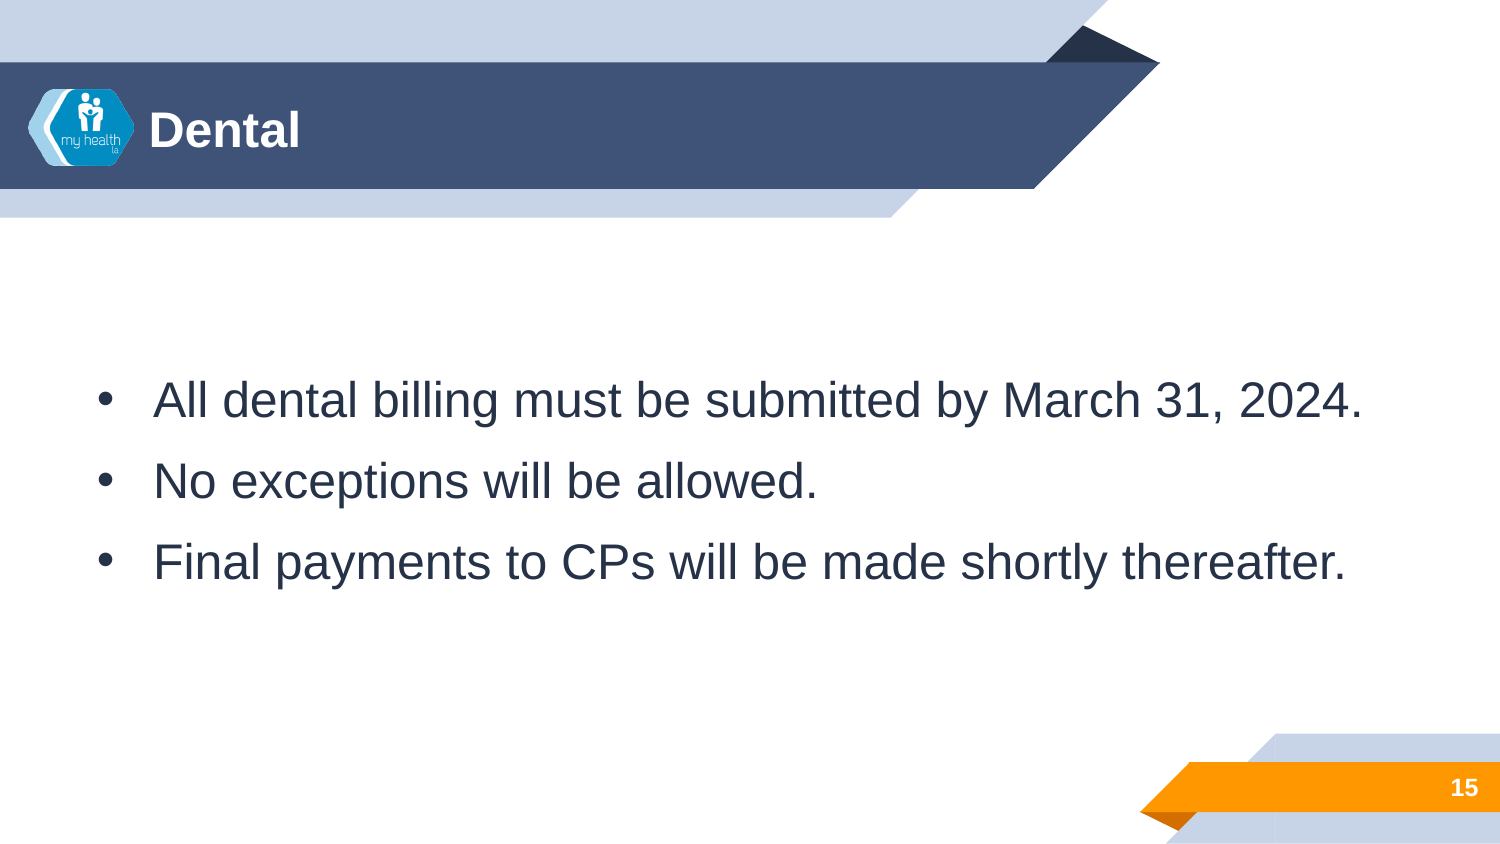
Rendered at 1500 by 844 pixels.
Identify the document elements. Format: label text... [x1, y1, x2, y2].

picture [21, 88, 143, 166]
title Dental [133, 64, 997, 190]
picture [82, 93, 89, 101]
slide_number 15 [1249, 760, 1494, 813]
picture [79, 98, 102, 131]
list All dental billing must be submitted by March 31, 2024. No exceptions will be allowed. Final payments to CPs will be made shortly thereafter. [81, 348, 1394, 530]
